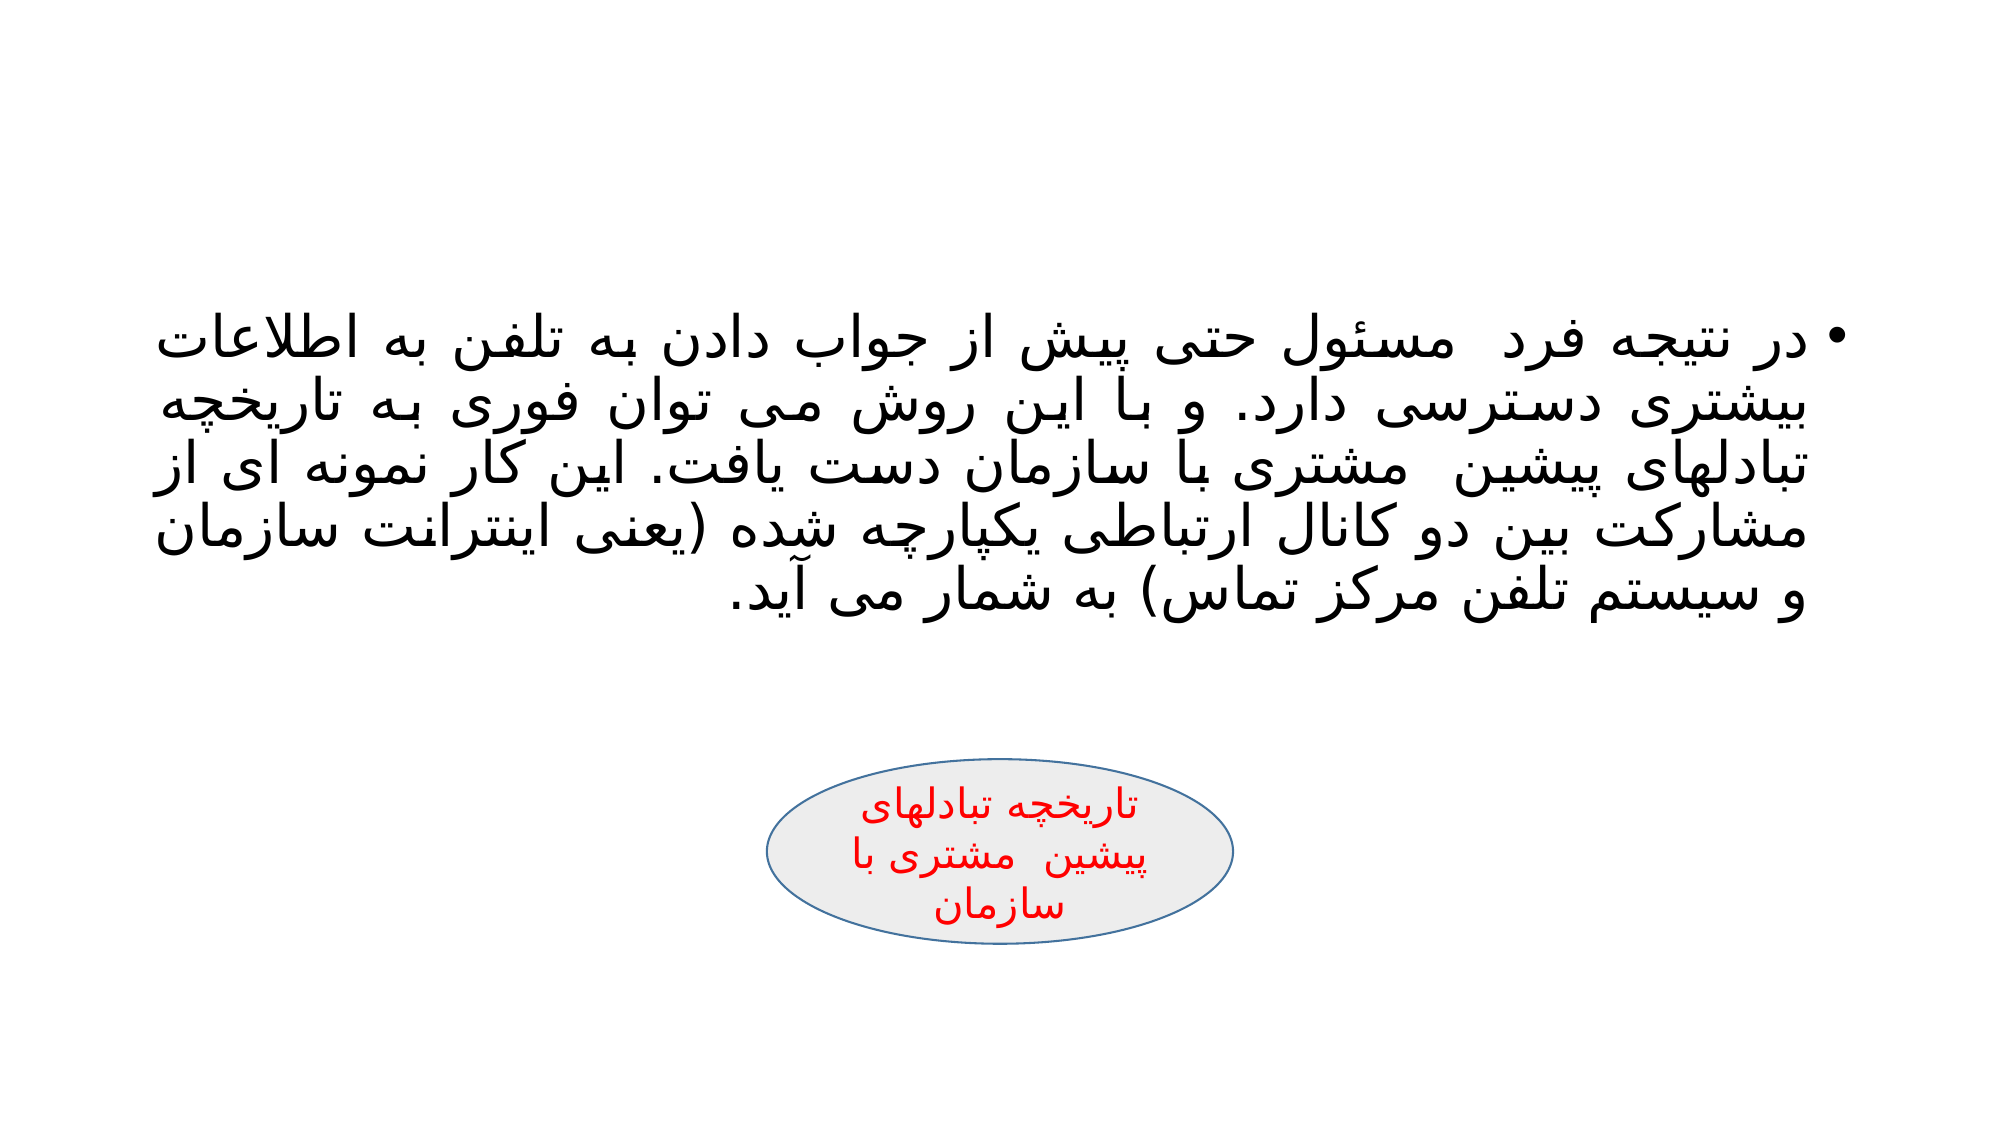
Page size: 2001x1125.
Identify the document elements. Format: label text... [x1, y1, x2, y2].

text_box تاریخچه تبادلهای پیشین مشتری با سازمان [765, 758, 1235, 945]
list در نتیجه فرد مسئول حتی پیش از جواب دادن به تلفن به اطلاعات بیشتری دسترسی دارد. و با این روش می توان فوری به تاریخچه تبادلهای پیشین مشتری با سازمان دست یافت. این کار نمونه ای از مشارکت بین دو کانال ارتباطی یکپارچه شده (یعنی اینترانت سازمان و سیستم تلفن مرکز تماس) به شمار می آید. [137, 299, 1863, 1014]
